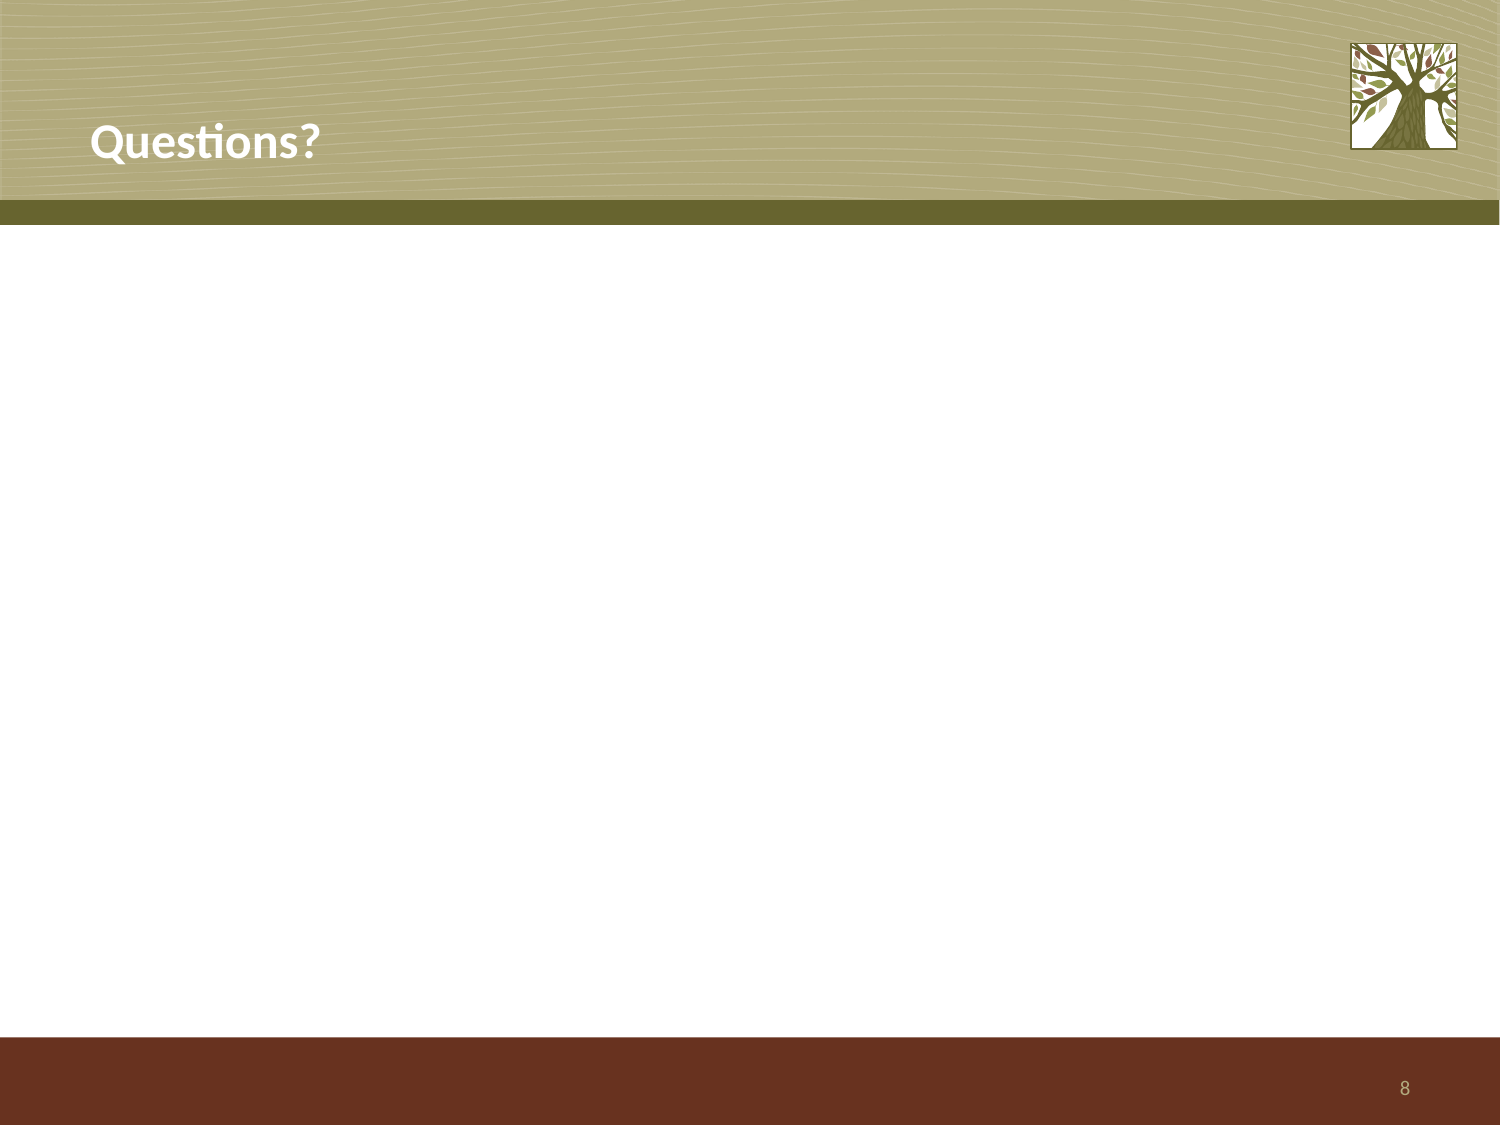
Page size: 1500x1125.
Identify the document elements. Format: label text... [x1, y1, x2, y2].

picture [0, 0, 1500, 200]
title Questions? [74, 44, 1426, 233]
